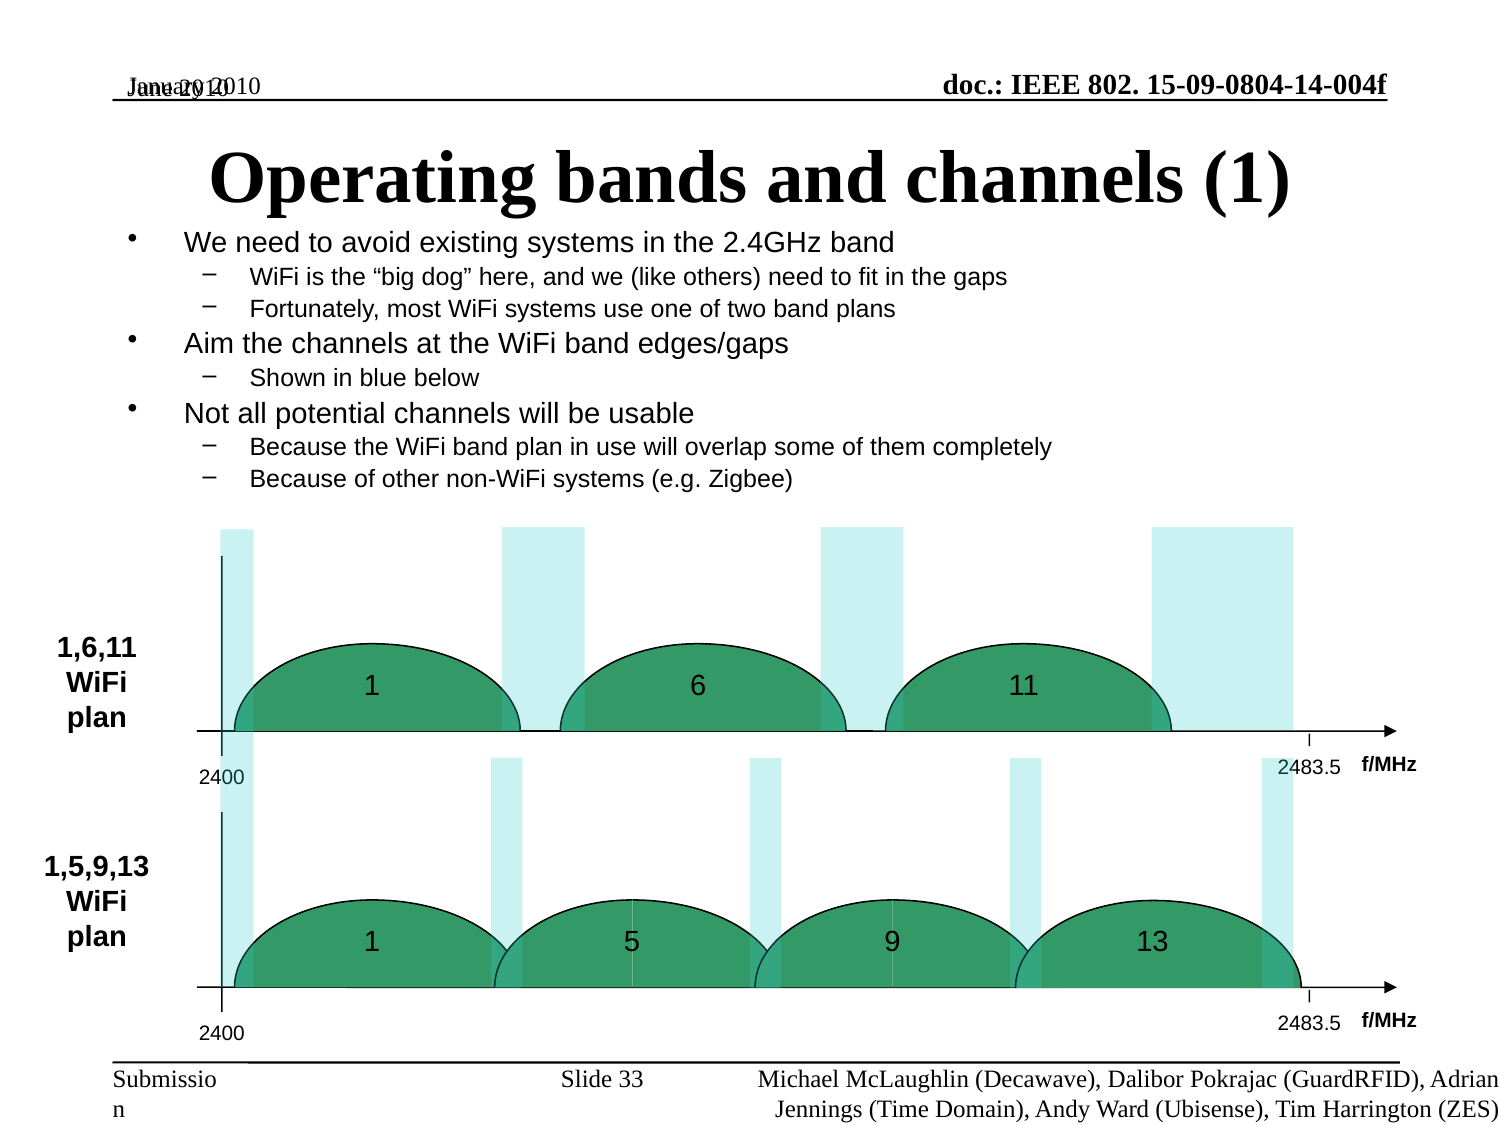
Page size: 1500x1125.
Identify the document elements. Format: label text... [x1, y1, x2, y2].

title Operating bands and channels (1) [112, 112, 1388, 219]
text_box [220, 529, 254, 554]
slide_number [112, 62, 375, 98]
footer Michael McLaughlin (Decawave), Dalibor Pokrajac (GuardRFID), Adrian Jennings (Time Domain), Andy Ward (Ubisense), Tim Harrington (ZES) [717, 1061, 1500, 1125]
text_box [820, 527, 904, 554]
list We need to avoid existing systems in the 2.4GHz band WiFi is the “big dog” here, and we (like others) need to fit in the gaps Fortunately, most WiFi systems use one of two band plans Aim the channels at the WiFi band edges/gaps Shown in blue below Not all potential channels will be usable Because the WiFi band plan in use will overlap some of them completely Because of other non-WiFi systems (e.g. Zigbee) [112, 219, 1420, 517]
slide_number Slide 33 [558, 1061, 646, 1093]
text_box [1151, 527, 1294, 554]
text_box [501, 527, 585, 554]
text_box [21, 555, 1447, 1053]
